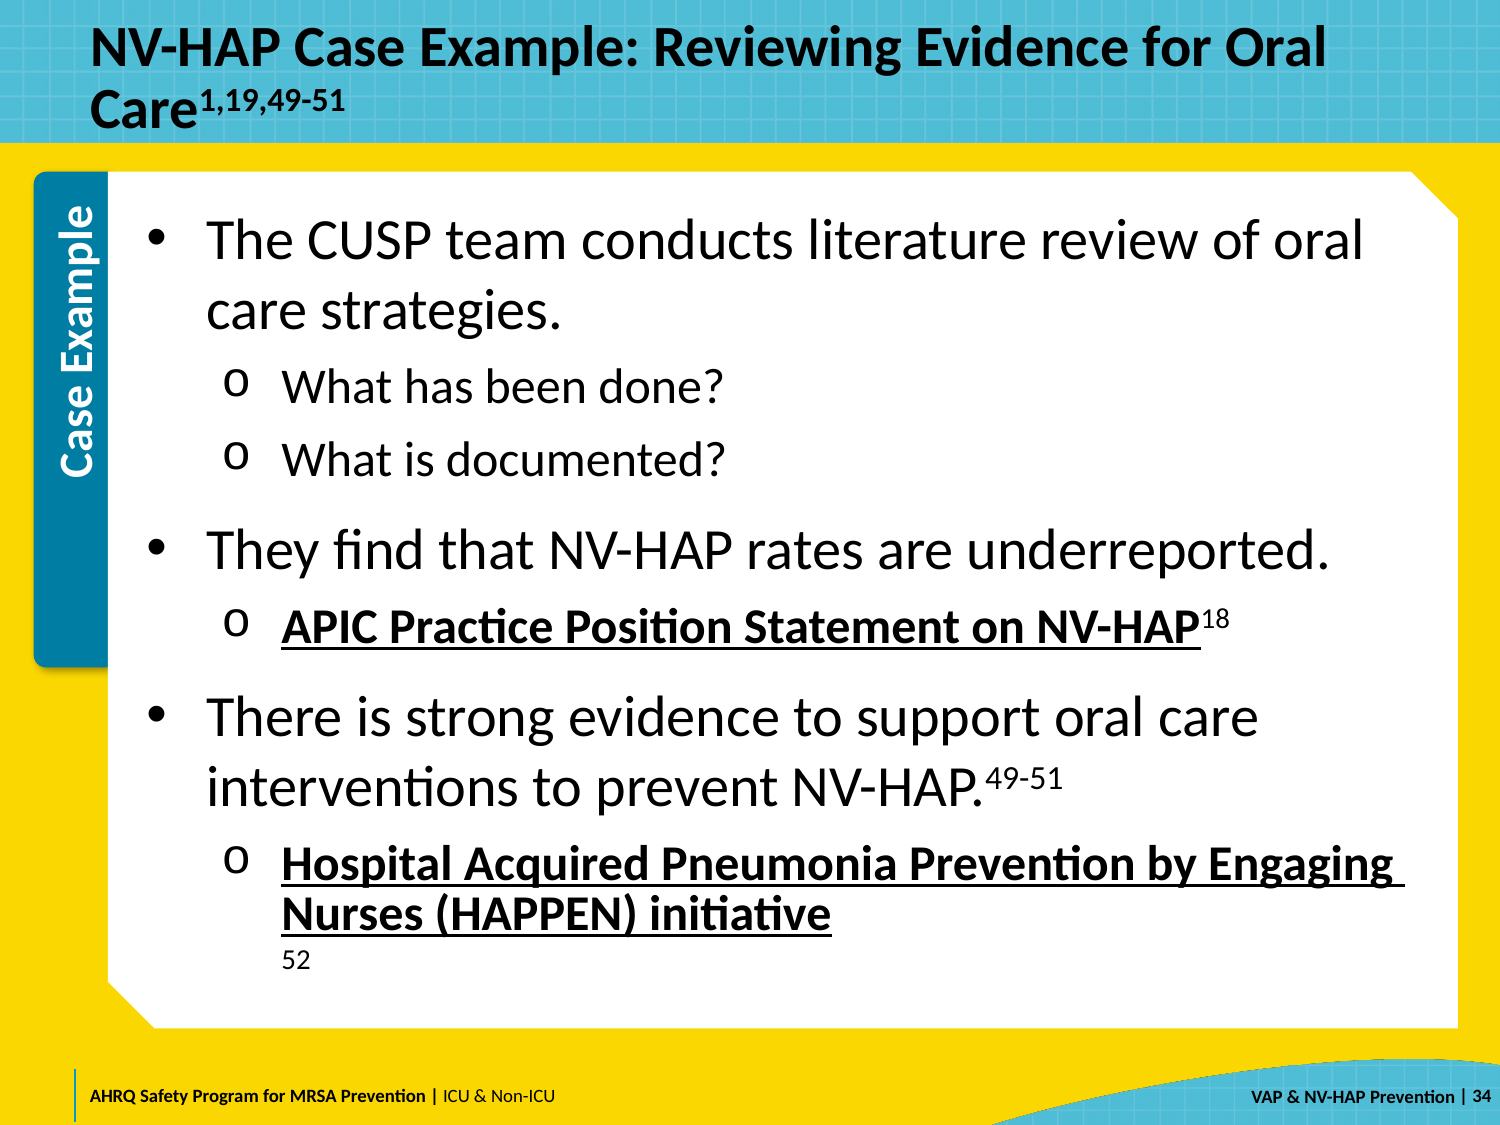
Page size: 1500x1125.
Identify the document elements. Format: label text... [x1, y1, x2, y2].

list The CUSP team conducts literature review of oral care strategies. What has been done? What is documented? They find that NV-HAP rates are underreported. APIC Practice Position Statement on NV-HAP18 There is strong evidence to support oral care interventions to prevent NV-HAP.49-51 Hospital Acquired Pneumonia Prevention by Engaging Nurses (HAPPEN) initiative52 [131, 193, 1439, 1014]
title NV-HAP Case Example: Reviewing Evidence for Oral Care1,19,49-51 [75, 0, 1425, 150]
picture [0, 0, 1500, 1125]
slide_number | 34 [1455, 1065, 1500, 1125]
